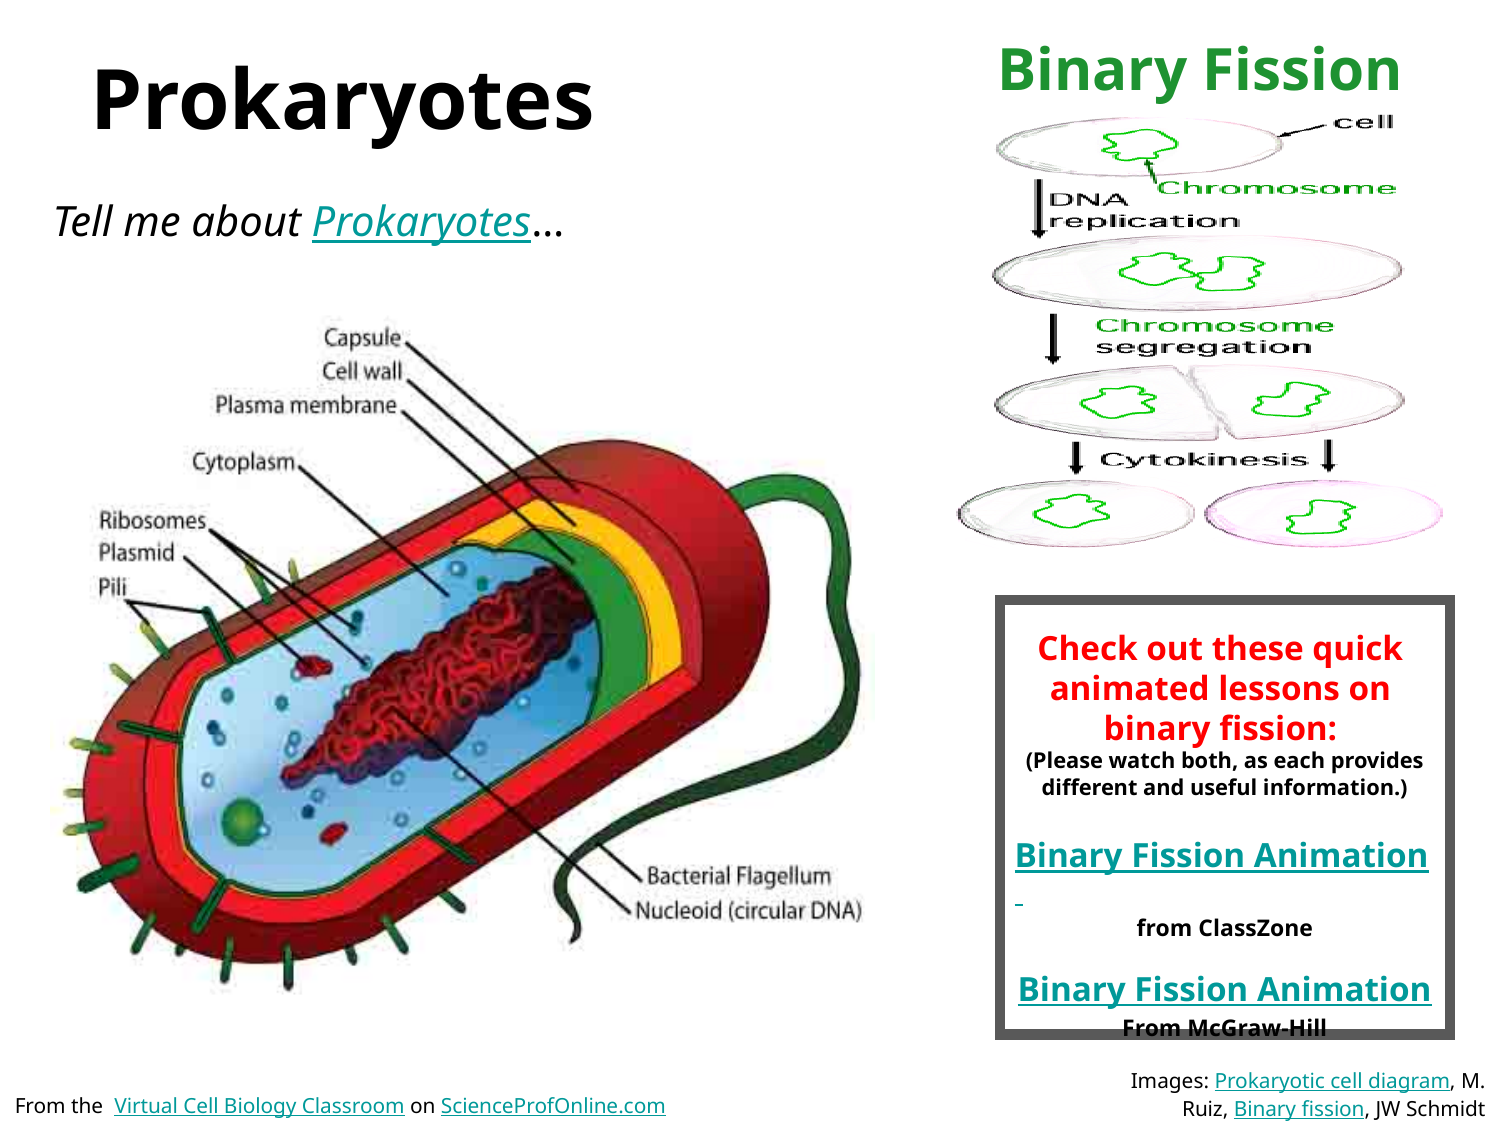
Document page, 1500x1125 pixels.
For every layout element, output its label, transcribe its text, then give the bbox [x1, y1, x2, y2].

title Prokaryotes [75, 24, 950, 168]
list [49, 287, 876, 1013]
text_box Images: Prokaryotic cell diagram, M. Ruiz, Binary fission, JW Schmidt [1087, 1059, 1500, 1125]
text_box From the Virtual Cell Biology Classroom on ScienceProfOnline.com [0, 1084, 788, 1125]
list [949, 110, 1452, 549]
list Tell me about Prokaryotes… [37, 187, 938, 1013]
text_box Binary Fission [950, 24, 1450, 110]
text_box Check out these quick animated lessons on binary fission: (Please watch both, as each provides different and useful information.) Binary Fission Animation from ClassZone Binary Fission Animation From McGraw-Hill [999, 600, 1450, 1035]
